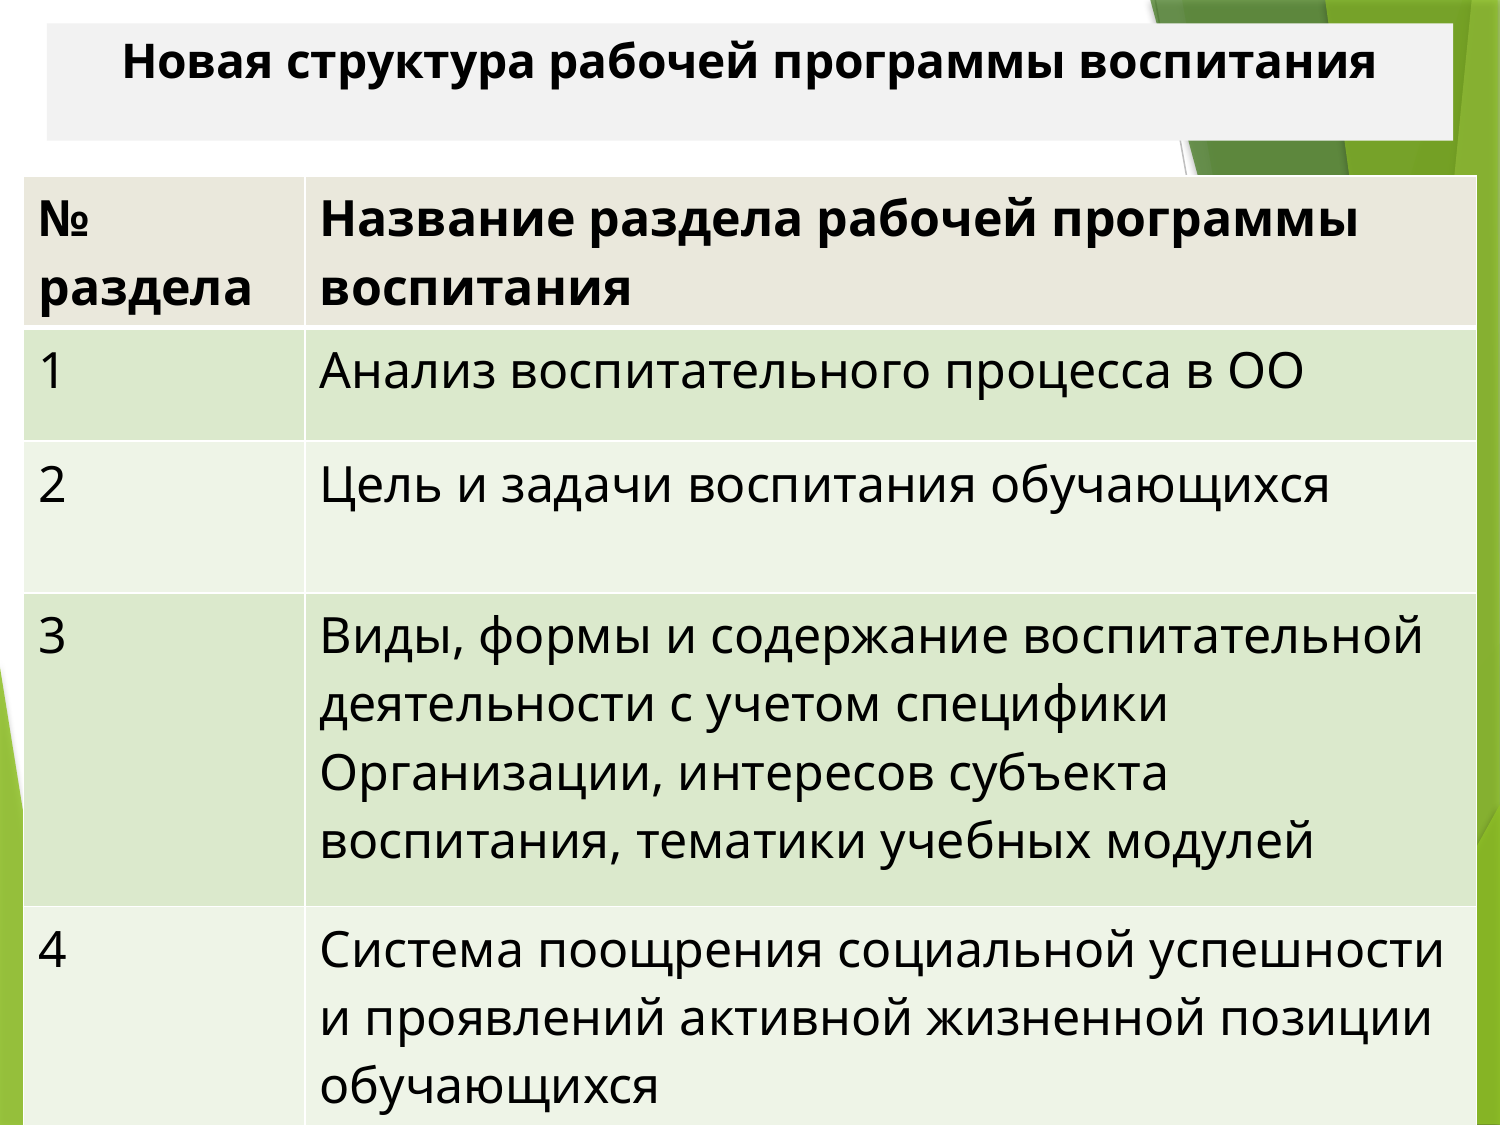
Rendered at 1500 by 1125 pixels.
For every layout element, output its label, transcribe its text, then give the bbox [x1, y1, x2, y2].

table_cell 3 [24, 594, 304, 906]
table_header № раздела [24, 177, 304, 325]
table_cell Виды, формы и содержание воспитательной деятельности с учетом специфики Организации, интересов субъекта воспитания, тематики учебных модулей [306, 594, 1476, 906]
table_cell 4 [24, 907, 304, 1125]
table_header Название раздела рабочей программы воспитания [306, 177, 1476, 325]
title Новая структура рабочей программы воспитания [46, 23, 1454, 141]
table_cell Анализ воспитательного процесса в ОО [306, 330, 1476, 440]
table_cell 2 [24, 442, 304, 592]
table_cell 1 [24, 330, 304, 440]
table_cell Система поощрения социальной успешности и проявлений активной жизненной позиции обучающихся [306, 907, 1476, 1125]
table_cell Цель и задачи воспитания обучающихся [306, 442, 1476, 592]
